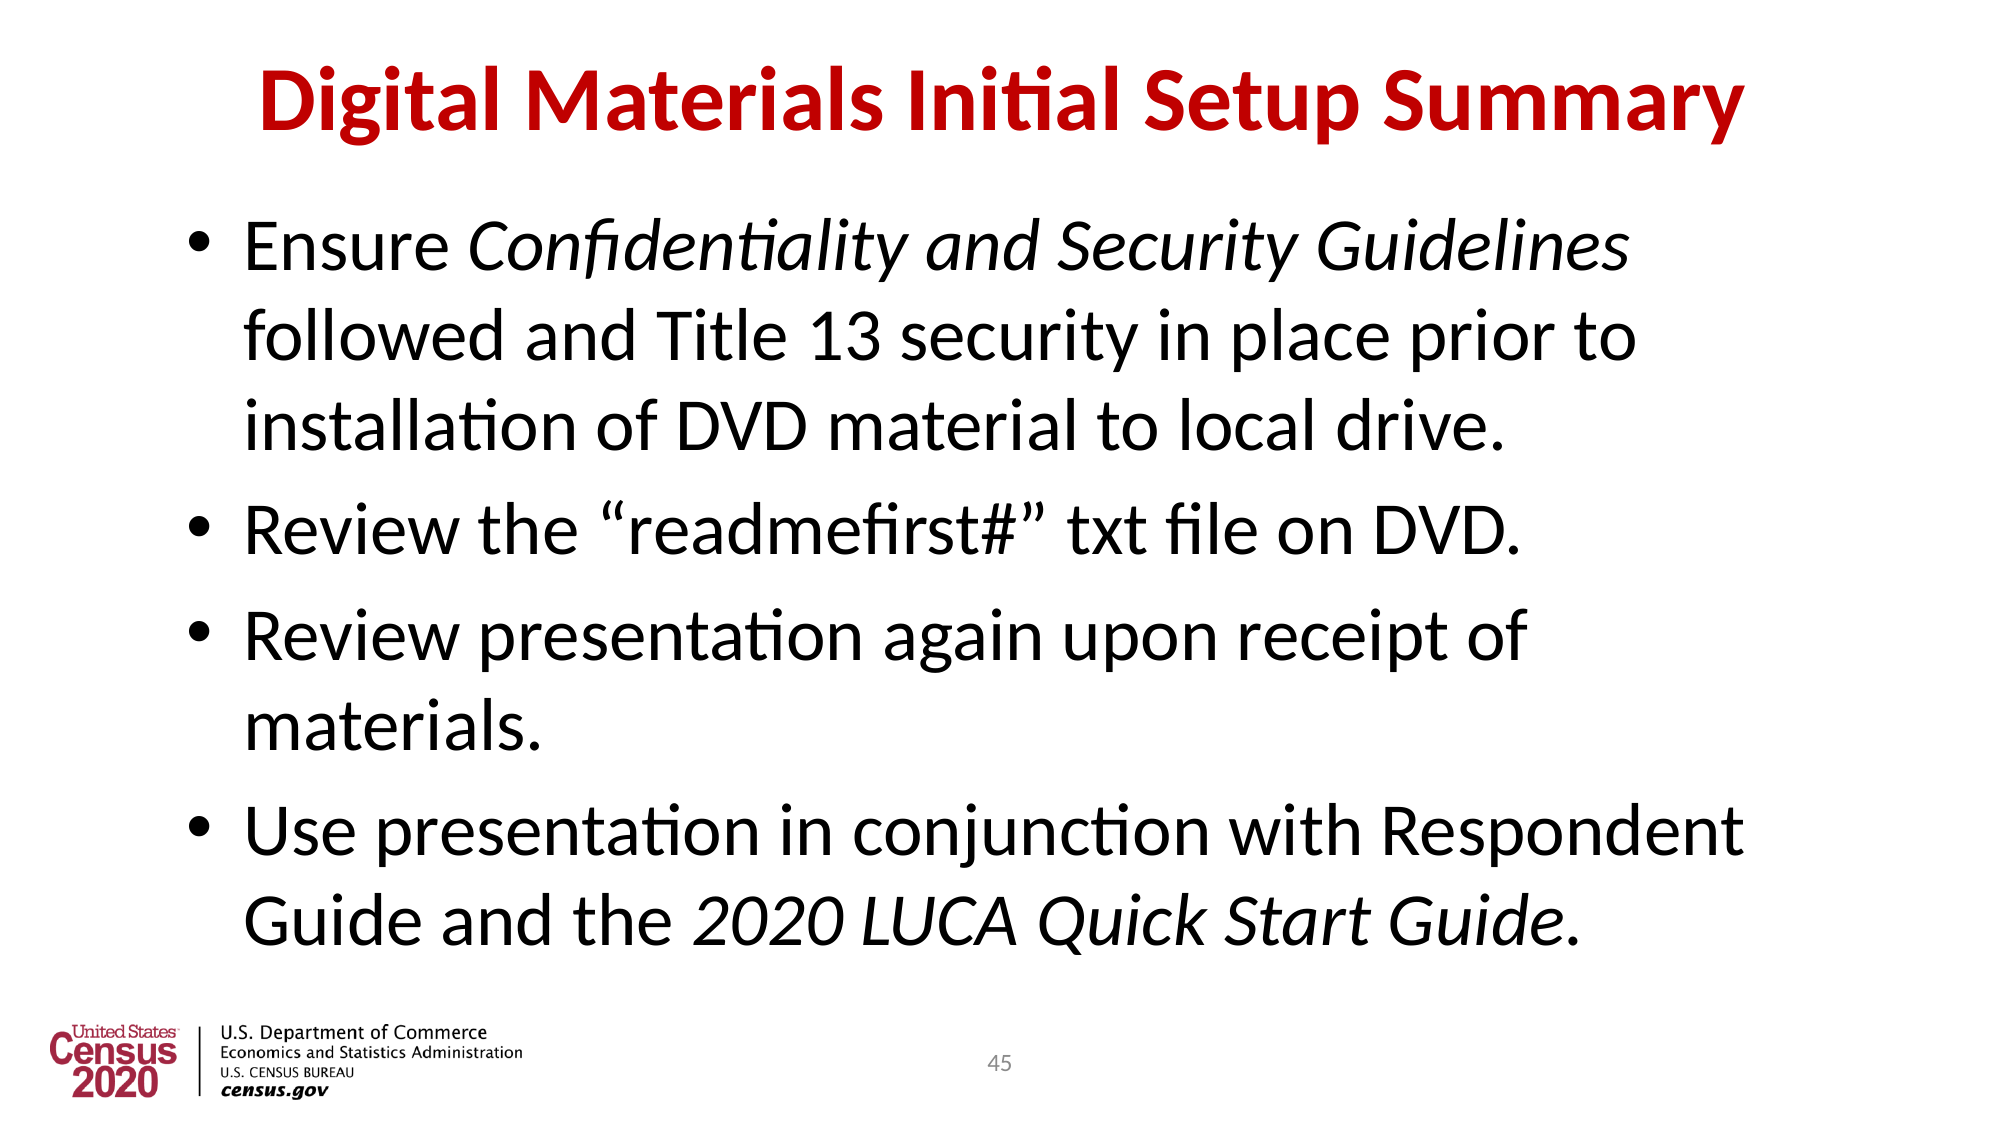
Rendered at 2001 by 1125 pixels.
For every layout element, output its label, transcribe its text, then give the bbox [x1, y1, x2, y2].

title Digital Materials Initial Setup Summary [103, 0, 1904, 188]
slide_number 45 [774, 1032, 1225, 1092]
list Ensure Confidentiality and Security Guidelines followed and Title 13 security in place prior to installation of DVD material to local drive. Review the “readmefirst#” txt file on DVD. Review presentation again upon receipt of materials. Use presentation in conjunction with Respondent Guide and the 2020 LUCA Quick Start Guide. [171, 187, 1835, 1013]
picture [50, 1024, 522, 1100]
